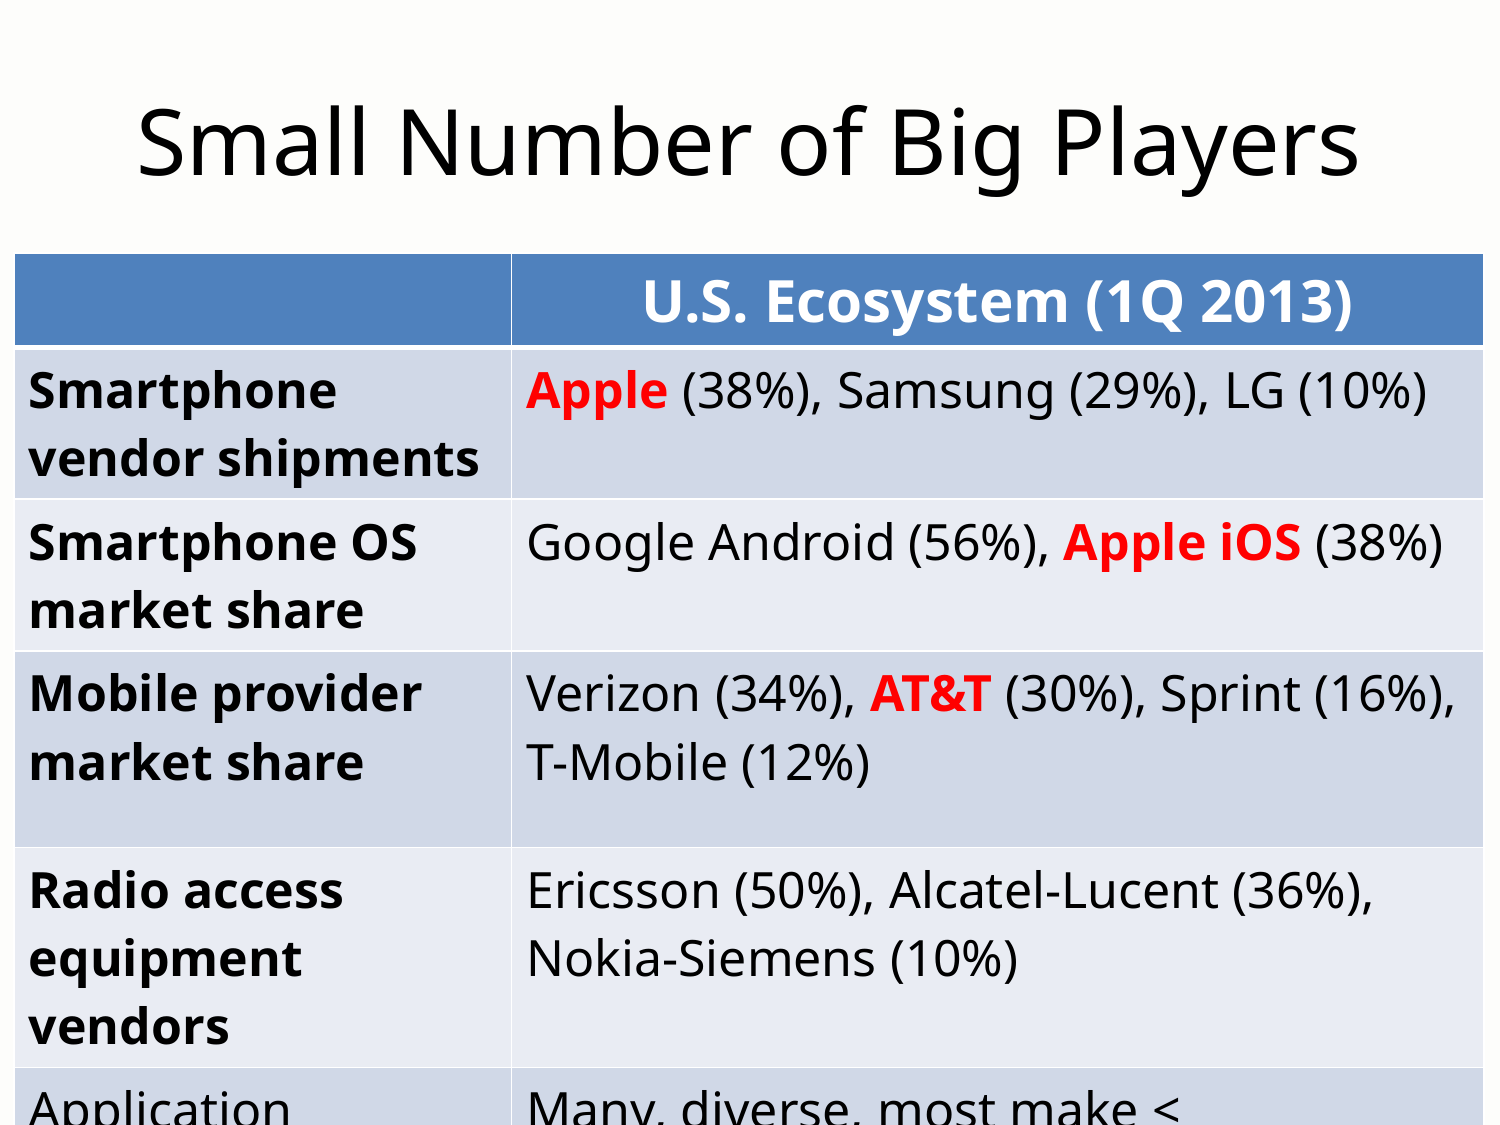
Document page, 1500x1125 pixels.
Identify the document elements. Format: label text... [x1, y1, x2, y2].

table_cell Many, diverse, most make < $500/month, but a small fraction are very successful [512, 1068, 1483, 1125]
table_cell Smartphone vendor shipments [15, 350, 511, 498]
table_header U.S. Ecosystem (1Q 2013) [512, 254, 1483, 345]
table_cell Smartphone OS market share [15, 500, 511, 650]
table_cell Radio access equipment vendors [15, 848, 511, 1067]
table_cell Application developers [15, 1068, 511, 1125]
title Small Number of Big Players [75, 45, 1425, 233]
table_cell Google Android (56%), Apple iOS (38%) [512, 500, 1483, 650]
table_cell Mobile provider market share [15, 652, 511, 847]
table_cell Apple (38%), Samsung (29%), LG (10%) [512, 350, 1483, 498]
table_cell Verizon (34%), AT&T (30%), Sprint (16%), T-Mobile (12%) [512, 652, 1483, 847]
table_cell Ericsson (50%), Alcatel-Lucent (36%), Nokia-Siemens (10%) [512, 848, 1483, 1067]
table_header [15, 254, 511, 345]
